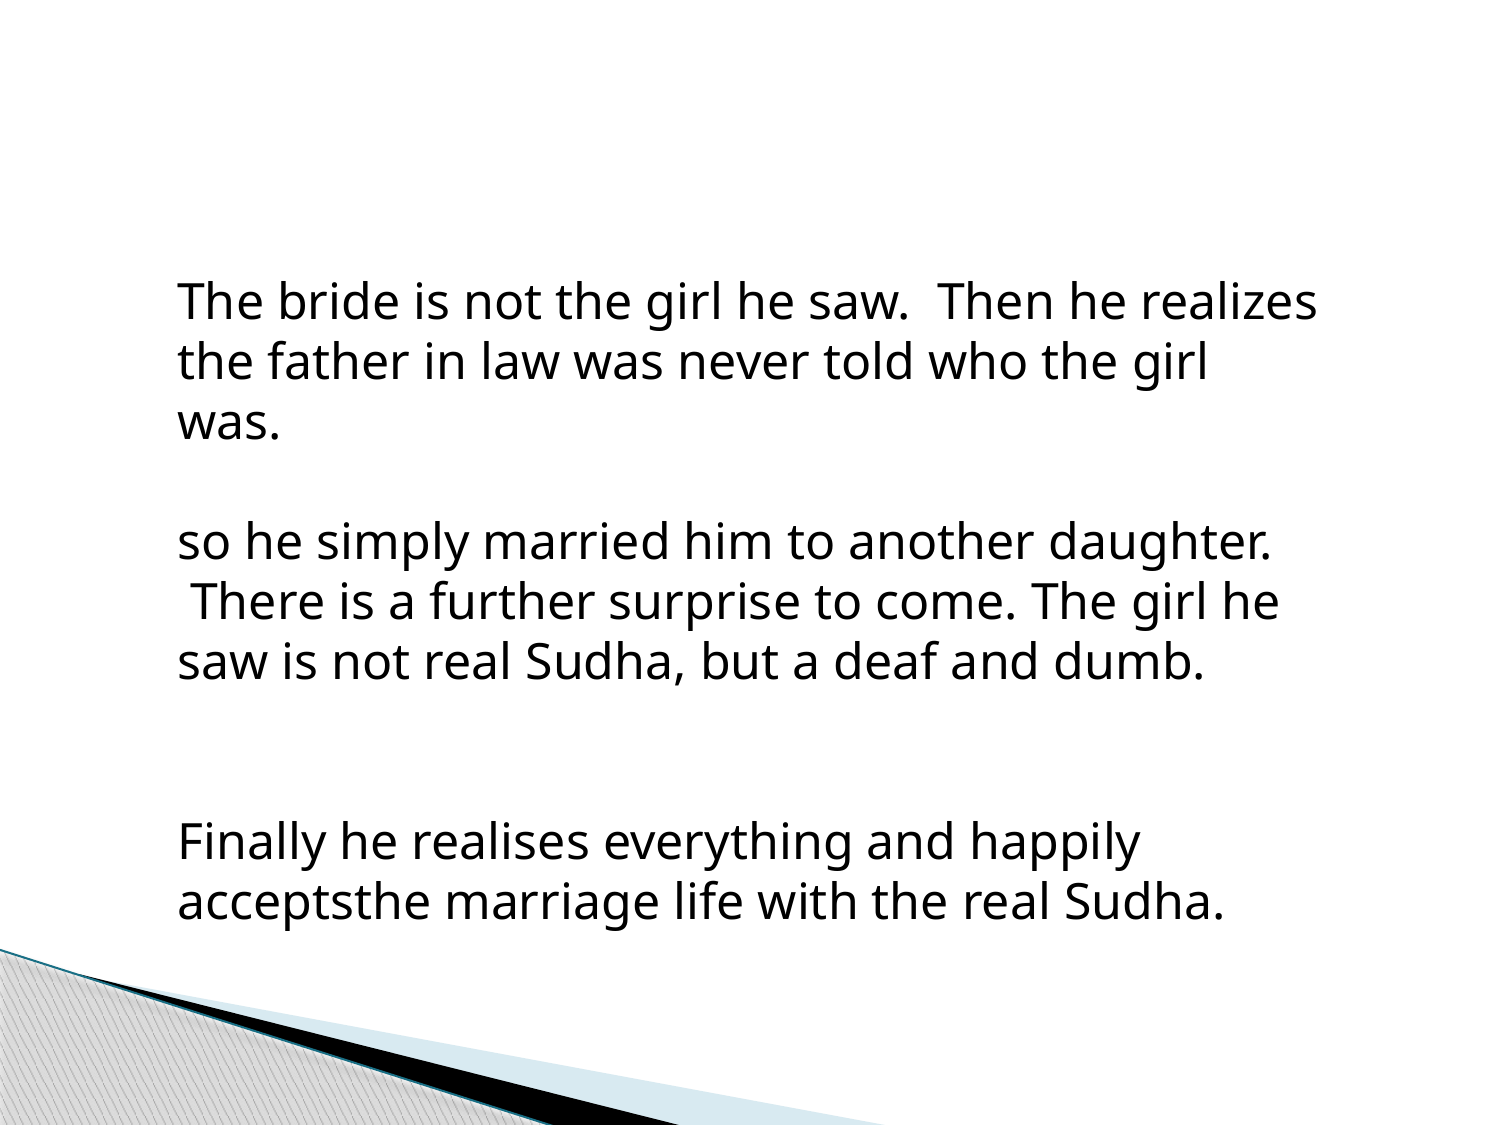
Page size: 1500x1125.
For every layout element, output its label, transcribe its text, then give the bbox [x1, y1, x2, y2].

text_box The bride is not the girl he saw. Then he realizes the father in law was never told who the girl was. so he simply married him to another daughter. There is a further surprise to come. The girl he saw is not real Sudha, but a deaf and dumb. Finally he realises everything and happily acceptsthe marriage life with the real Sudha. [162, 262, 1338, 938]
